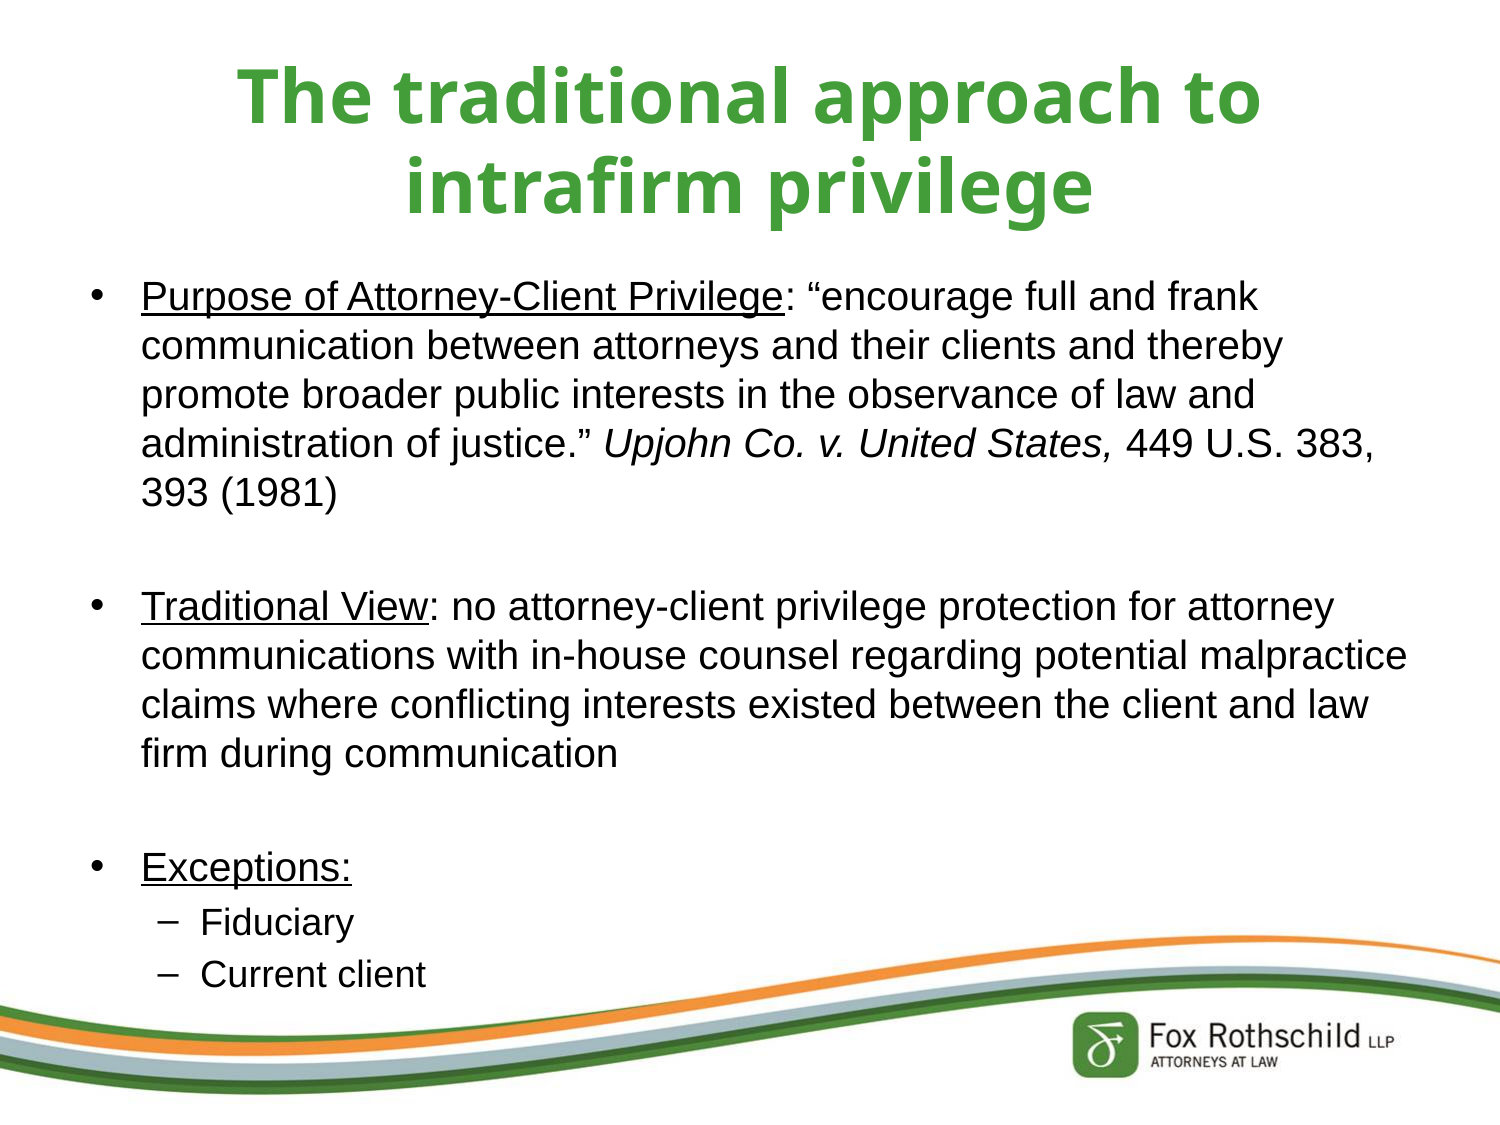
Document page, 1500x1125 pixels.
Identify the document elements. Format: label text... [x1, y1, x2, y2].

list Purpose of Attorney-Client Privilege: “encourage full and frank communication between attorneys and their clients and thereby promote broader public interests in the observance of law and administration of justice.” Upjohn Co. v. United States, 449 U.S. 383, 393 (1981) Traditional View: no attorney-client privilege protection for attorney communications with in-house counsel regarding potential malpractice claims where conflicting interests existed between the client and law firm during communication Exceptions: Fiduciary Current client [75, 262, 1425, 1005]
picture [0, 0, 1500, 1125]
title The traditional approach to intrafirm privilege [75, 45, 1425, 233]
